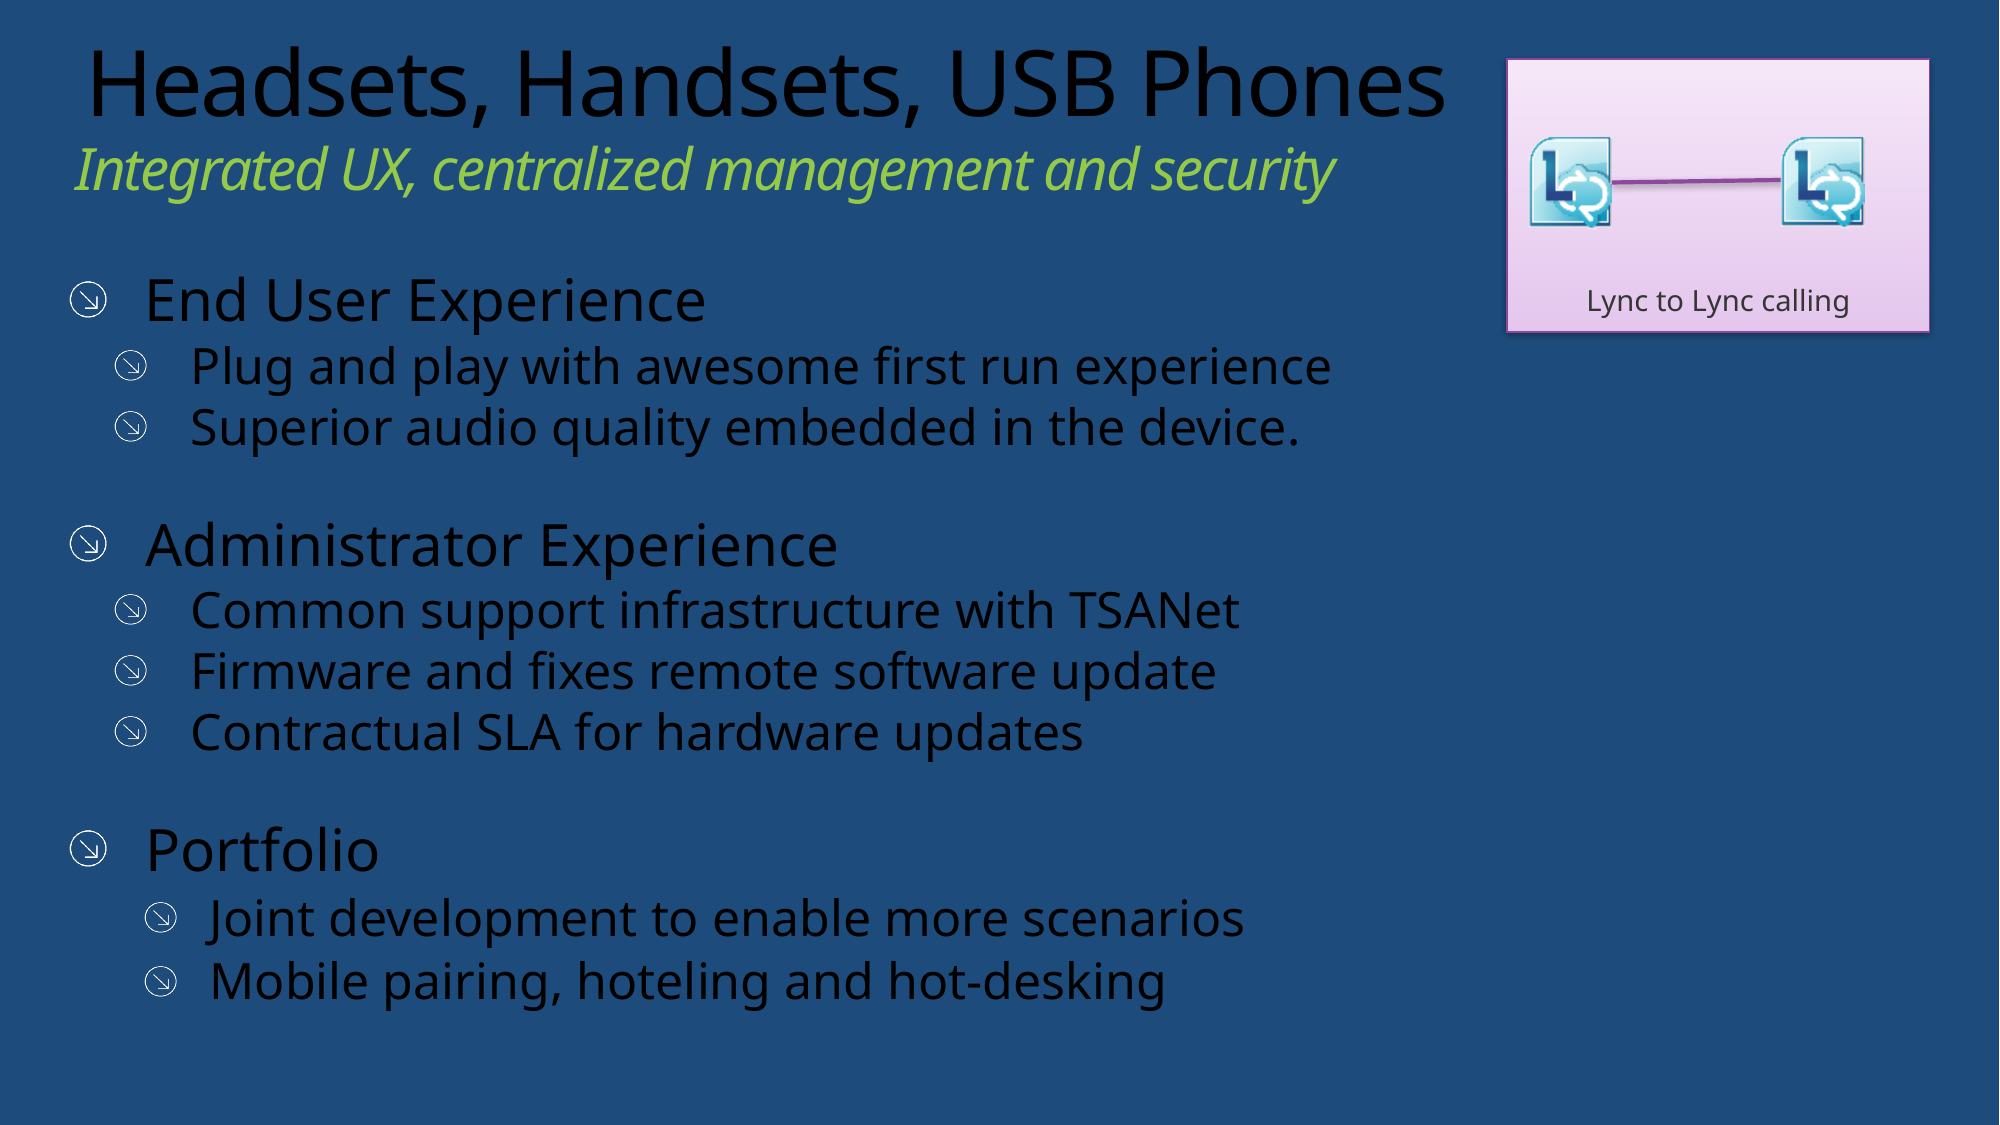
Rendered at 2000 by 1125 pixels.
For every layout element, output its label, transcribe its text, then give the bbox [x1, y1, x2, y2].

picture [144, 901, 177, 933]
picture [114, 593, 147, 625]
picture [114, 654, 147, 686]
picture [114, 349, 147, 381]
picture [1778, 134, 1865, 231]
picture [144, 965, 177, 997]
picture [69, 280, 107, 318]
picture [114, 715, 147, 747]
picture [69, 524, 107, 562]
text_box Integrated UX, centralized management and security [75, 142, 1501, 203]
list End User Experience Plug and play with awesome first run experience Superior audio quality embedded in the device. Administrator Experience Common support infrastructure with TSANet Firmware and fixes remote software update Contractual SLA for hardware updates Portfolio Joint development to enable more scenarios Mobile pairing, hoteling and hot-desking [69, 271, 1940, 1038]
picture [1525, 134, 1613, 231]
text_box Lync to Lync calling [1506, 58, 1930, 333]
title Headsets, Handsets, USB Phones [85, 37, 1914, 138]
picture [114, 410, 147, 442]
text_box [1611, 179, 1772, 183]
picture [69, 829, 107, 867]
